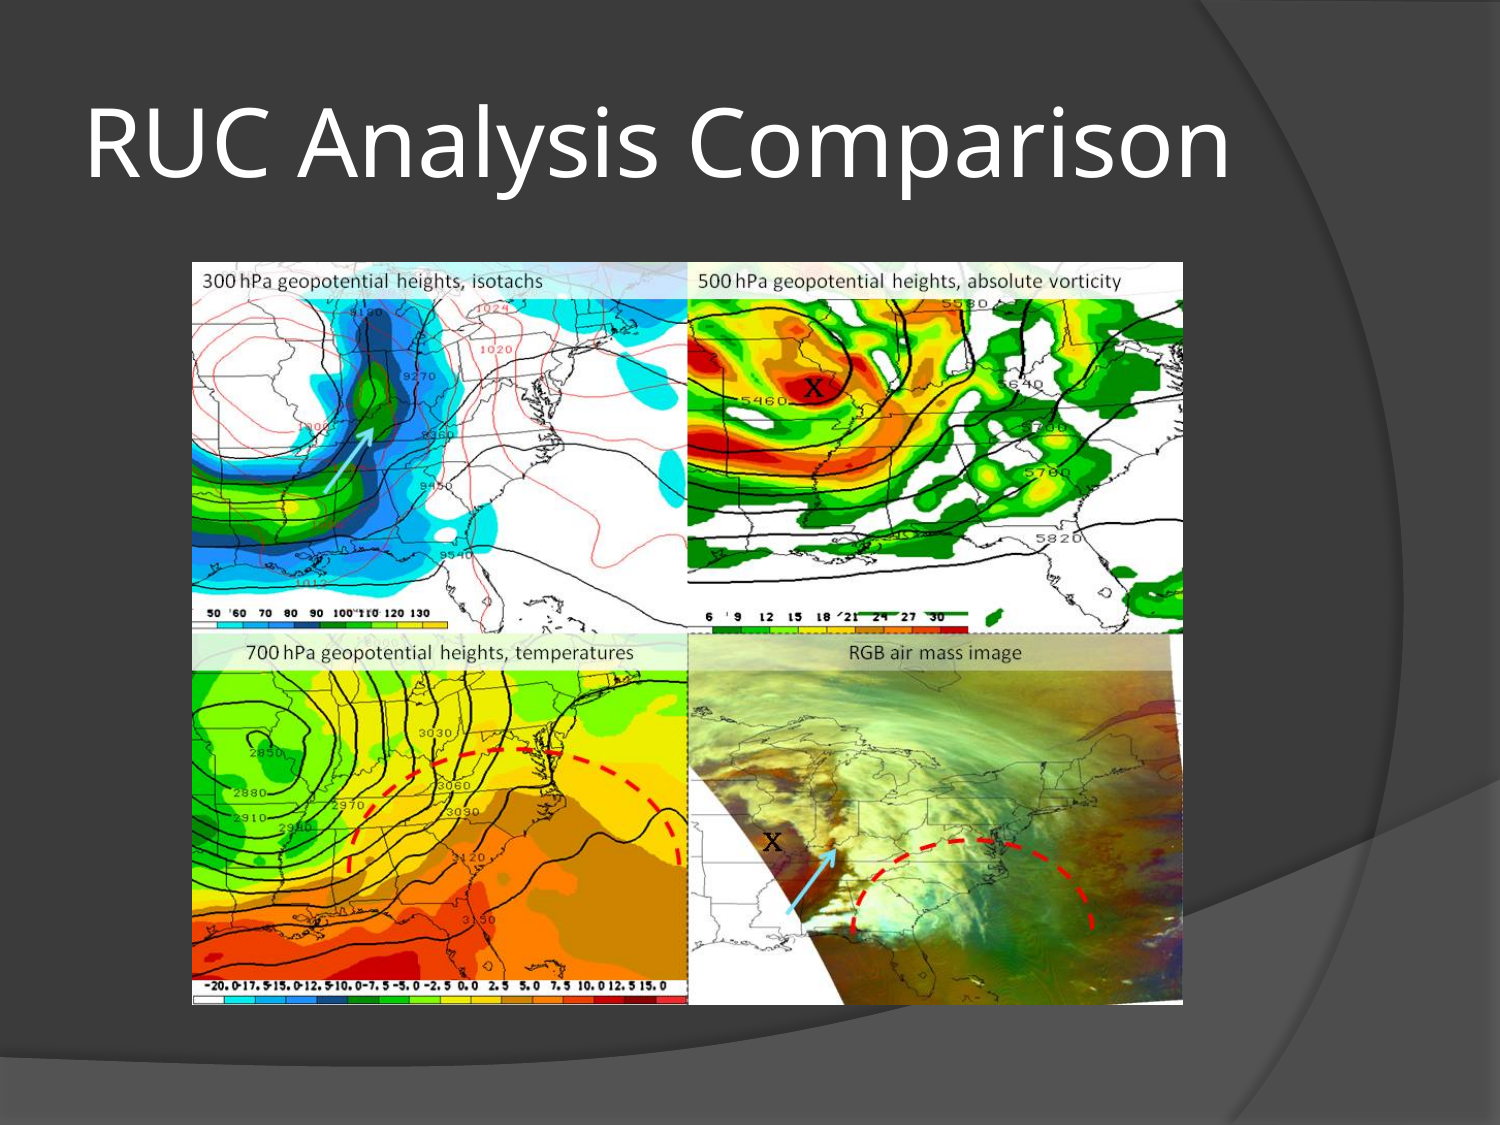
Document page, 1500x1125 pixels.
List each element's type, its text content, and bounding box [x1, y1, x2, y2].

title RUC Analysis Comparison [75, 45, 1300, 233]
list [192, 262, 1183, 1006]
